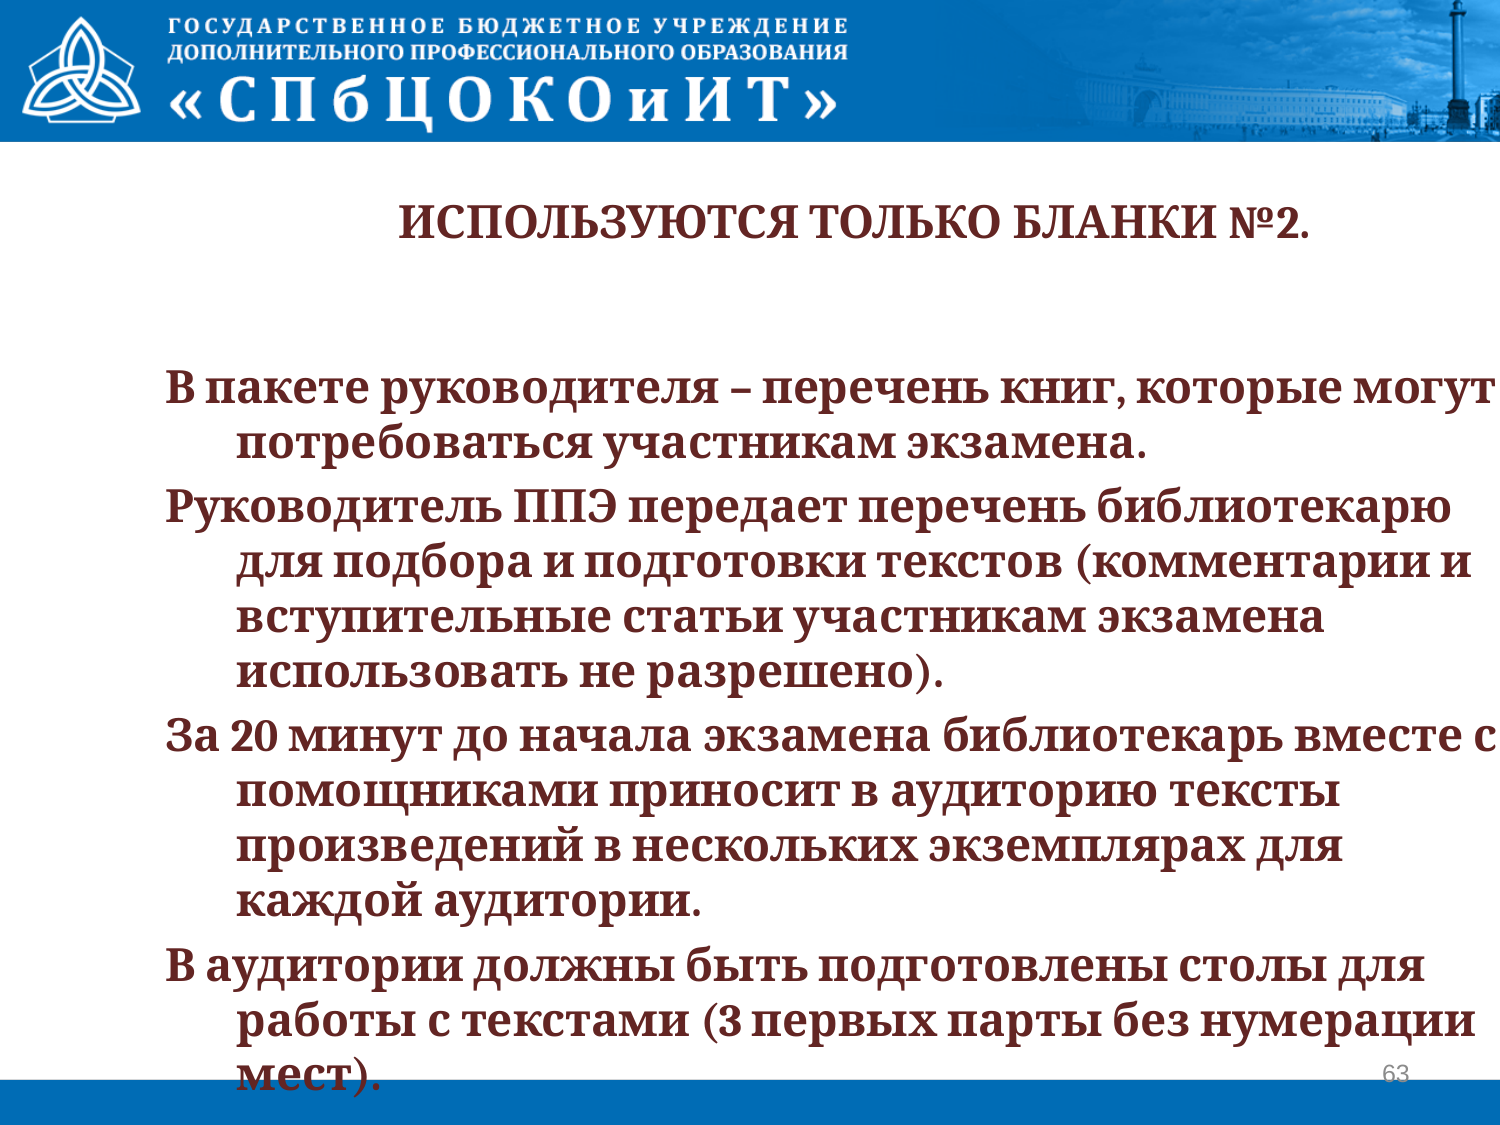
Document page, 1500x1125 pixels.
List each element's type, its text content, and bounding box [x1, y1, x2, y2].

picture [0, 1020, 1500, 1125]
slide_number 63 [1074, 1042, 1425, 1103]
title Используются только бланки №2. [198, 152, 1454, 280]
picture [0, 0, 1500, 280]
list В пакете руководителя – перечень книг, которые могут потребоваться участникам экзамена. Руководитель ППЭ передает перечень библиотекарю для подбора и подготовки текстов (комментарии и вступительные статьи участникам экзамена использовать не разрешено). За 20 минут до начала экзамена библиотекарь вместе с помощниками приносит в аудиторию тексты произведений в нескольких экземплярах для каждой аудитории. В аудитории должны быть подготовлены столы для работы с текстами (3 первых парты без нумерации мест). [0, 280, 1500, 1020]
